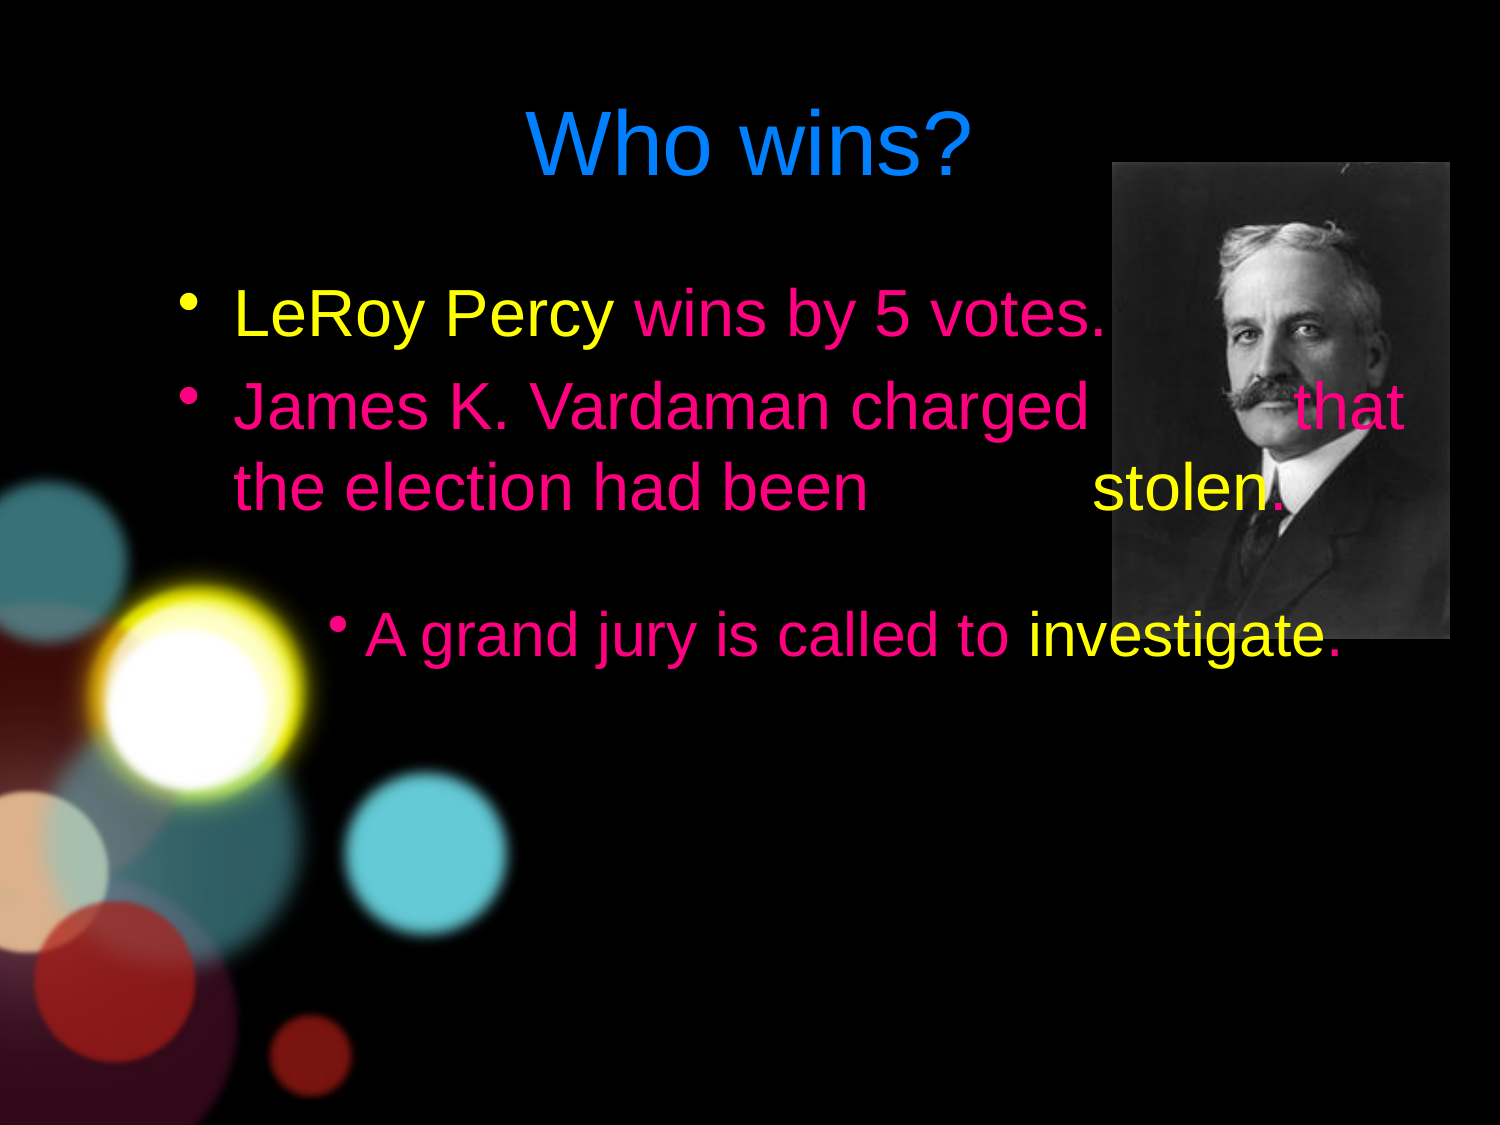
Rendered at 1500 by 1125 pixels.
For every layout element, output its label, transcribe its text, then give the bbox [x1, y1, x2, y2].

list LeRoy Percy wins by 5 votes. James K. Vardaman charged that the election had been stolen. A grand jury is called to investigate. [162, 262, 1426, 870]
title Who wins? [74, 44, 1426, 233]
picture [0, 0, 1500, 1125]
